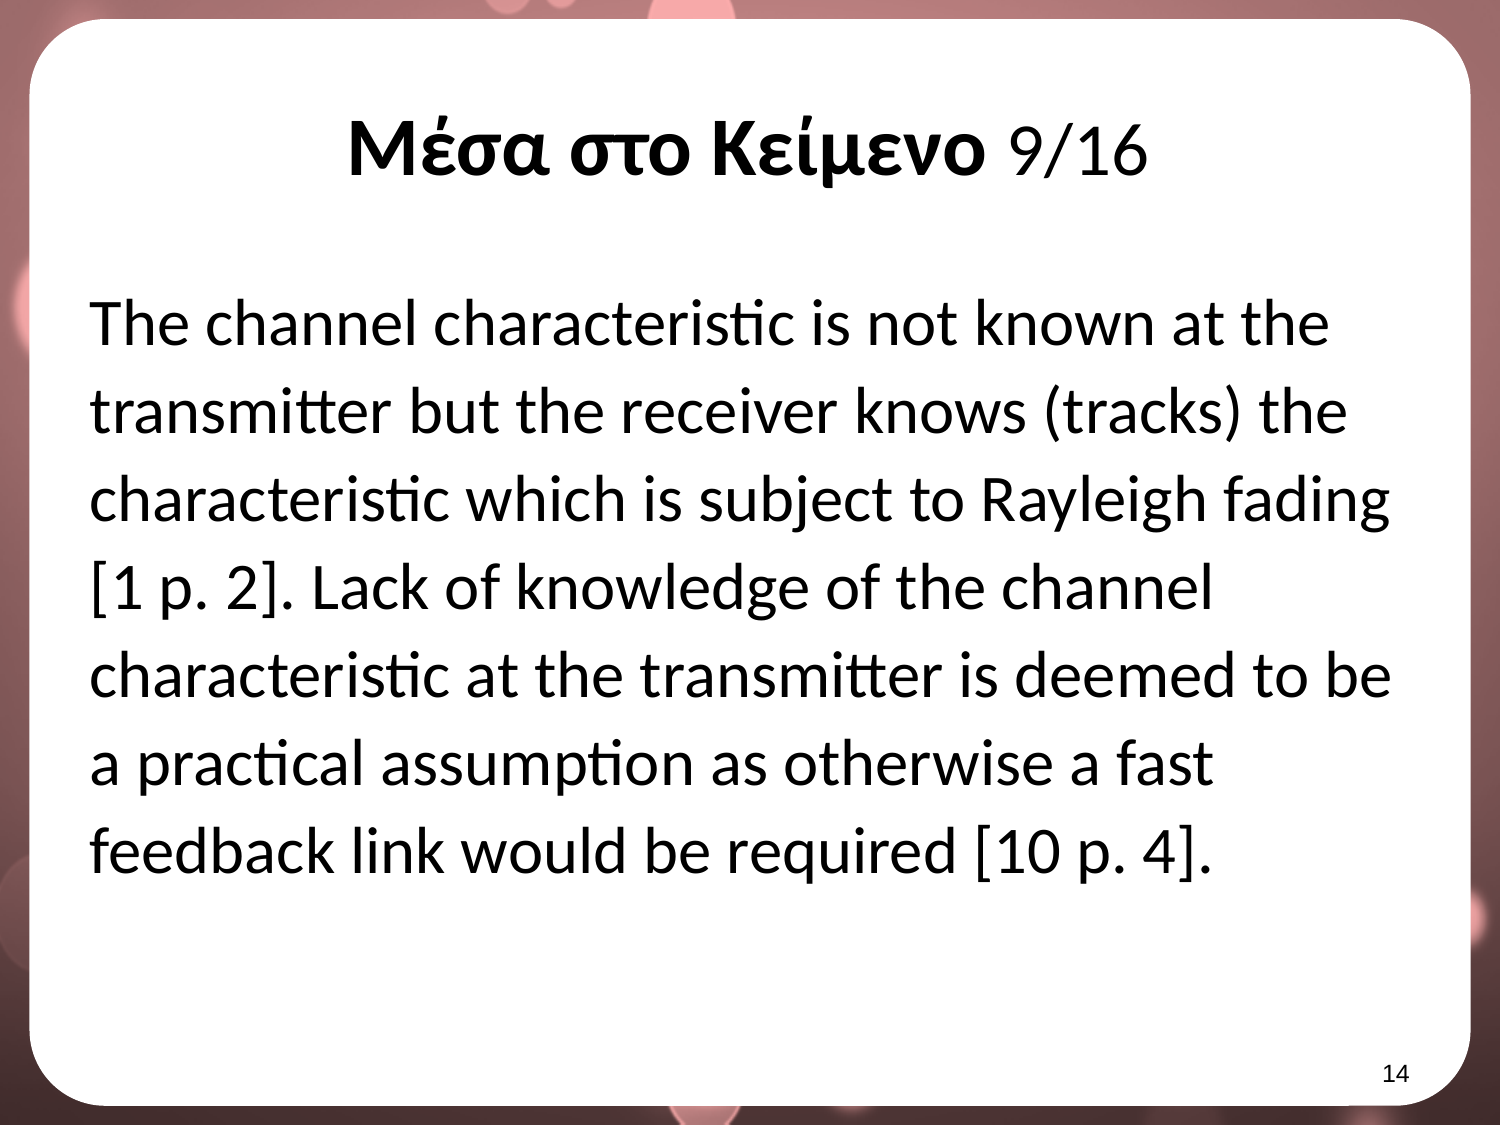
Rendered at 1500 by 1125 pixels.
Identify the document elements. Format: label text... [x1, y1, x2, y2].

slide_number 13 [1074, 1042, 1425, 1103]
list The channel characteristic is not known at the transmitter but the receiver knows (tracks) the characteristic which is subject to Rayleigh fading [1 p. 2]. Lack of knowledge of the channel characteristic at the transmitter is deemed to be a practical assumption as otherwise a fast feedback link would be required [10 p. 4]. [74, 263, 1421, 934]
title Μέσα στο Κείμενο 9/16 [74, 50, 1421, 235]
